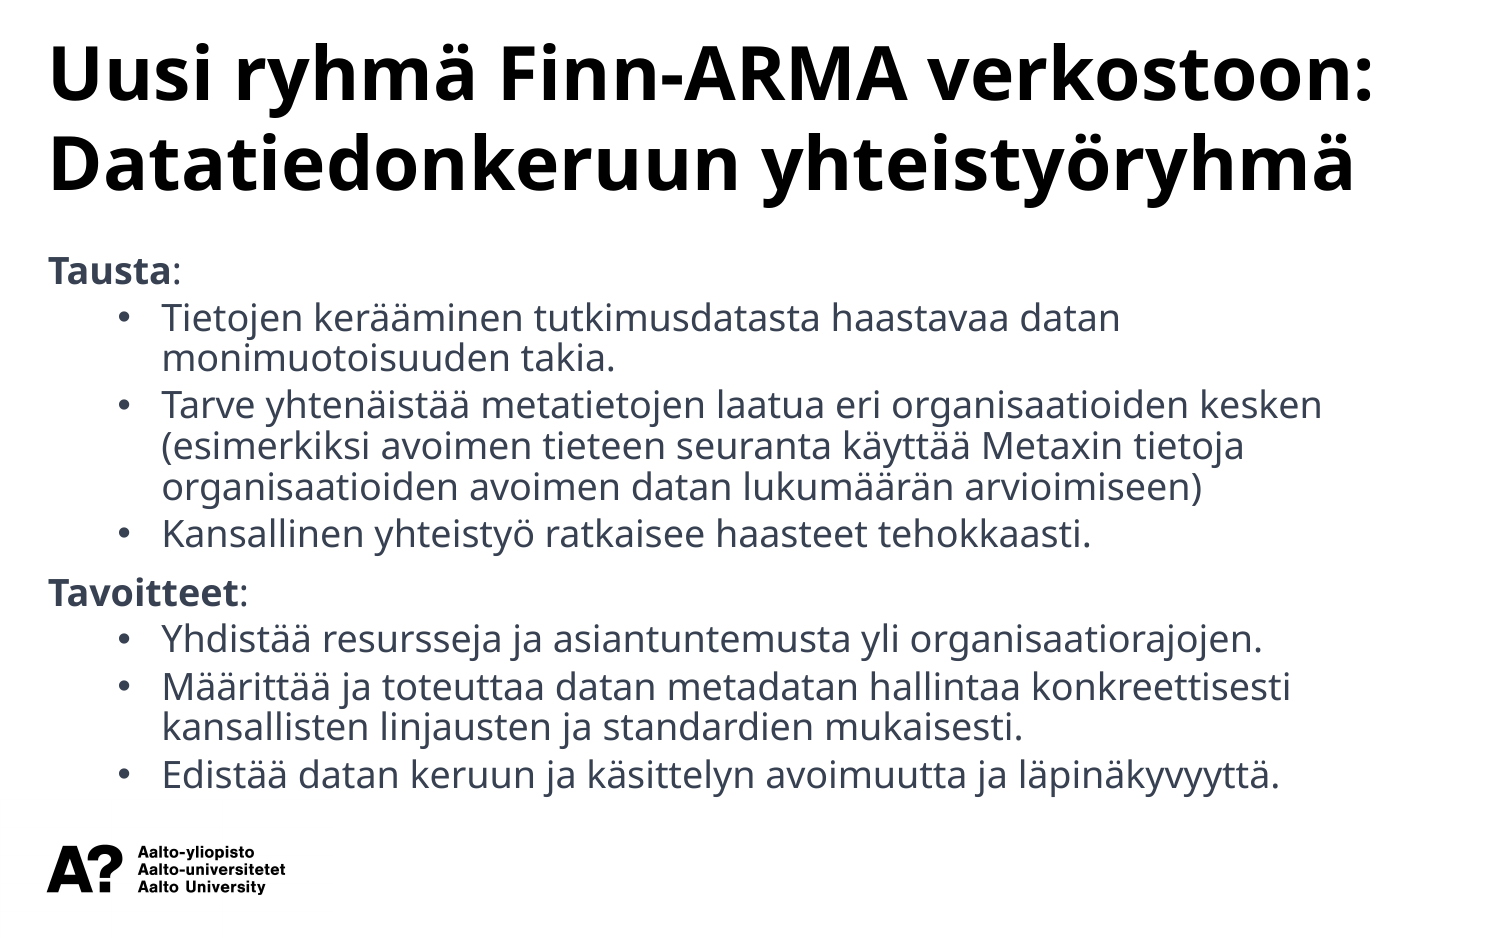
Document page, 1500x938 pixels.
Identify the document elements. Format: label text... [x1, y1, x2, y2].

title Uusi ryhmä Finn-ARMA verkostoon: Datatiedonkeruun yhteistyöryhmä [47, 25, 1442, 208]
list Tausta: Tietojen kerääminen tutkimusdatasta haastavaa datan monimuotoisuuden takia. Tarve yhtenäistää metatietojen laatua eri organisaatioiden kesken (esimerkiksi avoimen tieteen seuranta käyttää Metaxin tietoja organisaatioiden avoimen datan lukumäärän arvioimiseen) Kansallinen yhteistyö ratkaisee haasteet tehokkaasti. Tavoitteet: Yhdistää resursseja ja asiantuntemusta yli organisaatiorajojen. Määrittää ja toteuttaa datan metadatan hallintaa konkreettisesti kansallisten linjausten ja standardien mukaisesti. Edistää datan keruun ja käsittelyn avoimuutta ja läpinäkyvyyttä. [47, 246, 1442, 803]
picture [0, 799, 333, 938]
